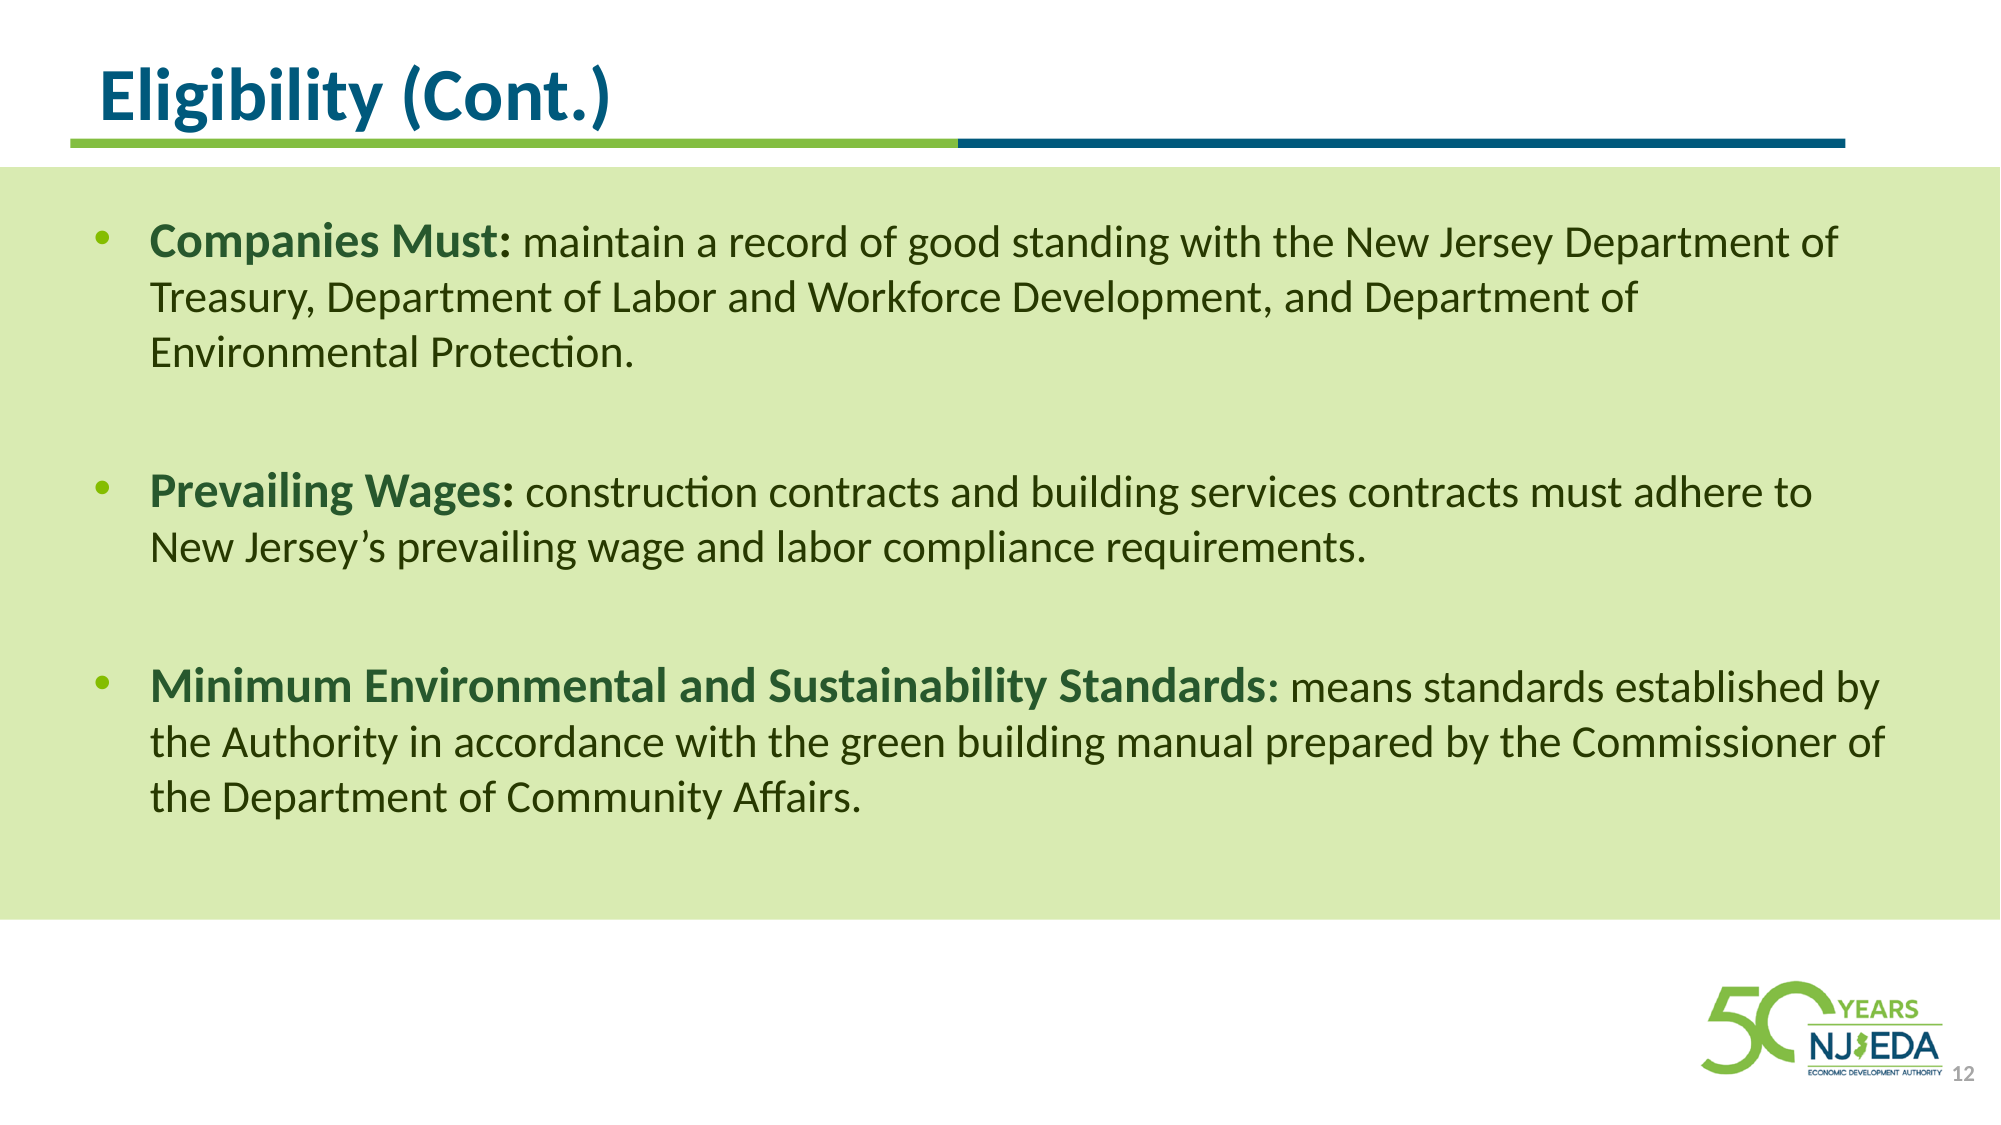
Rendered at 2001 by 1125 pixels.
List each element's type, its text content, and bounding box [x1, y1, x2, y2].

text_box [0, 165, 2000, 922]
text_box 12 [1952, 1042, 1991, 1103]
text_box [1635, 967, 1947, 1110]
title Eligibility (Cont.) [99, 45, 1825, 137]
